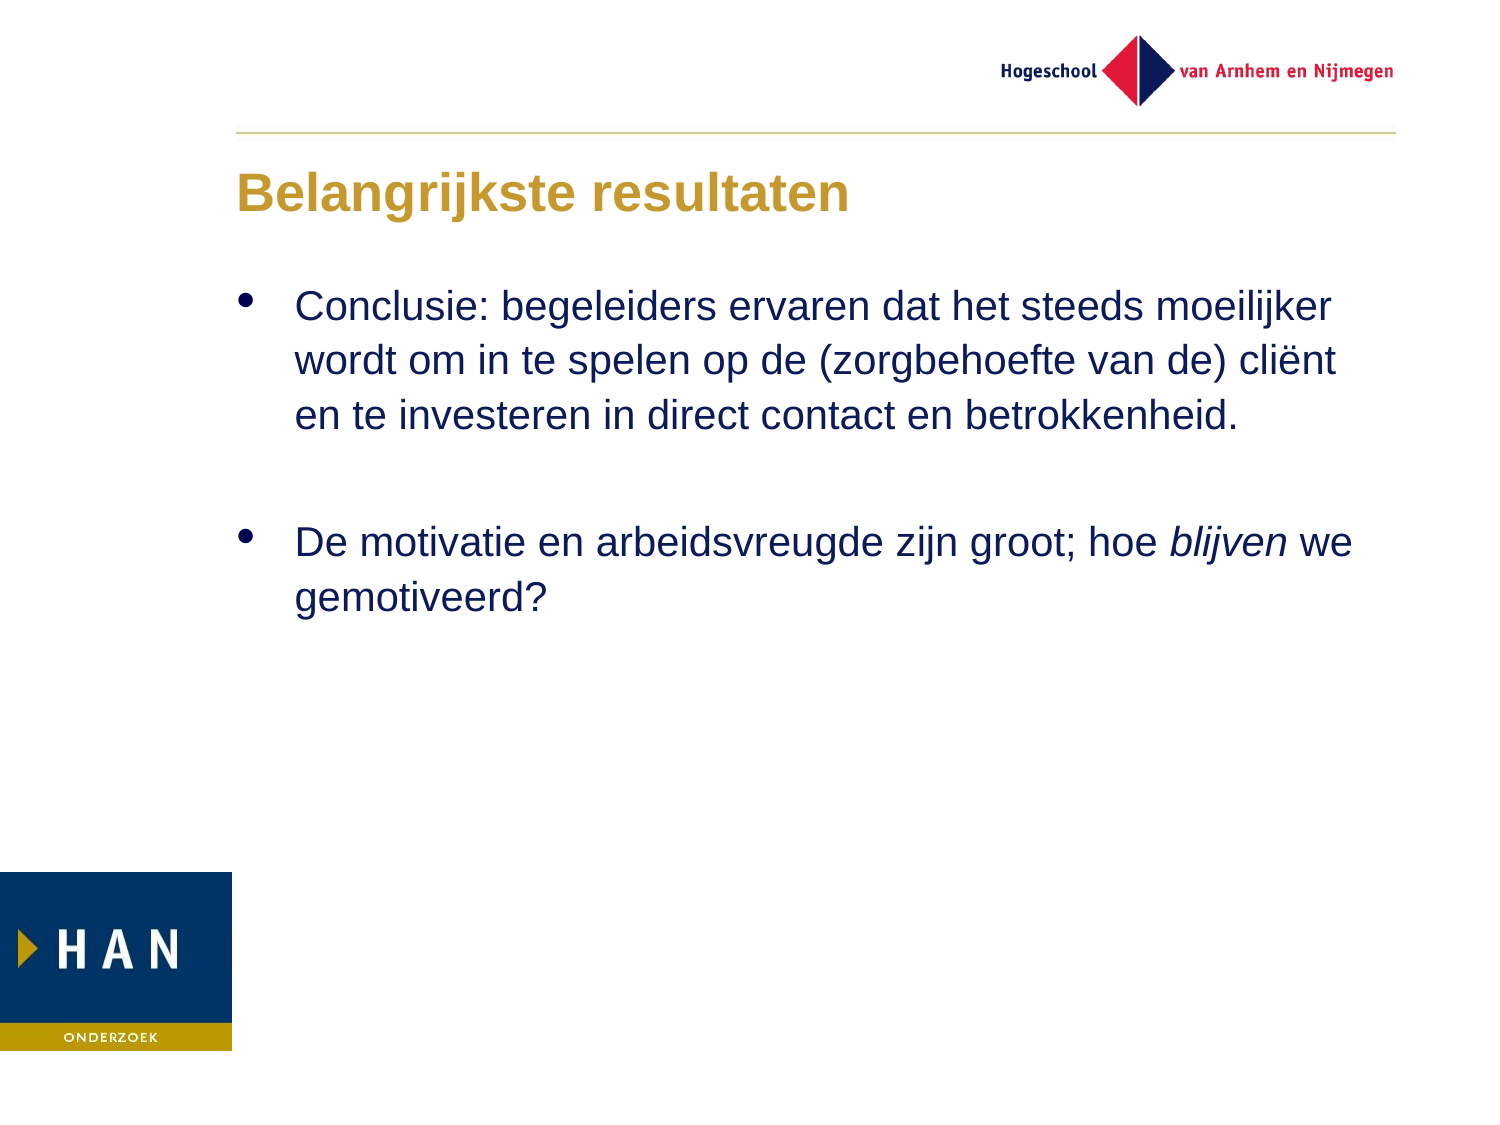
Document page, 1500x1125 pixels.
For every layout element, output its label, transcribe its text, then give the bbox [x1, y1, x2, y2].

picture [0, 122, 1500, 143]
list Conclusie: begeleiders ervaren dat het steeds moeilijker wordt om in te spelen op de (zorgbehoefte van de) cliënt en te investeren in direct contact en betrokkenheid. De motivatie en arbeidsvreugde zijn groot; hoe blijven we gemotiveerd? [235, 265, 1403, 881]
picture [993, 29, 1407, 113]
picture [0, 872, 232, 1051]
title Belangrijkste resultaten [235, 147, 1406, 231]
